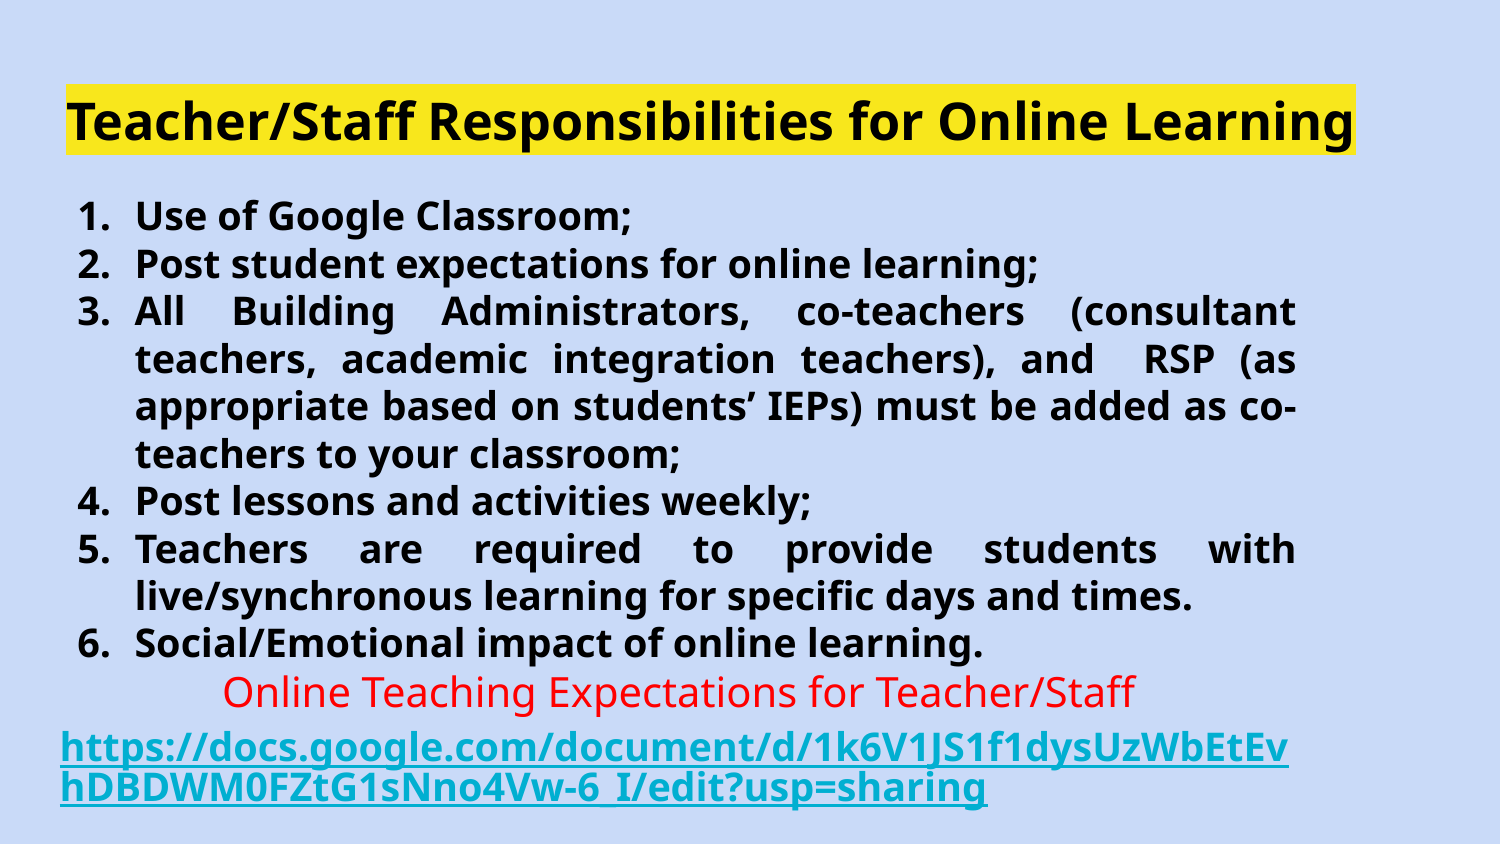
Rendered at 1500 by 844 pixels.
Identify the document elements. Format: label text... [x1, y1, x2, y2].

list Use of Google Classroom; Post student expectations for online learning; All Building Administrators, co-teachers (consultant teachers, academic integration teachers), and RSP (as appropriate based on students’ IEPs) must be added as co-teachers to your classroom; Post lessons and activities weekly; Teachers are required to provide students with live/synchronous learning for specific days and times. Social/Emotional impact of online learning. Online Teaching Expectations for Teacher/Staff https://docs.google.com/document/d/1k6V1JS1f1dysUzWbEtEvhDBDWM0FZtG1sNno4Vw-6_I/edit?usp=sharing [44, 176, 1313, 787]
title Teacher/Staff Responsibilities for Online Learning [51, 72, 1449, 167]
